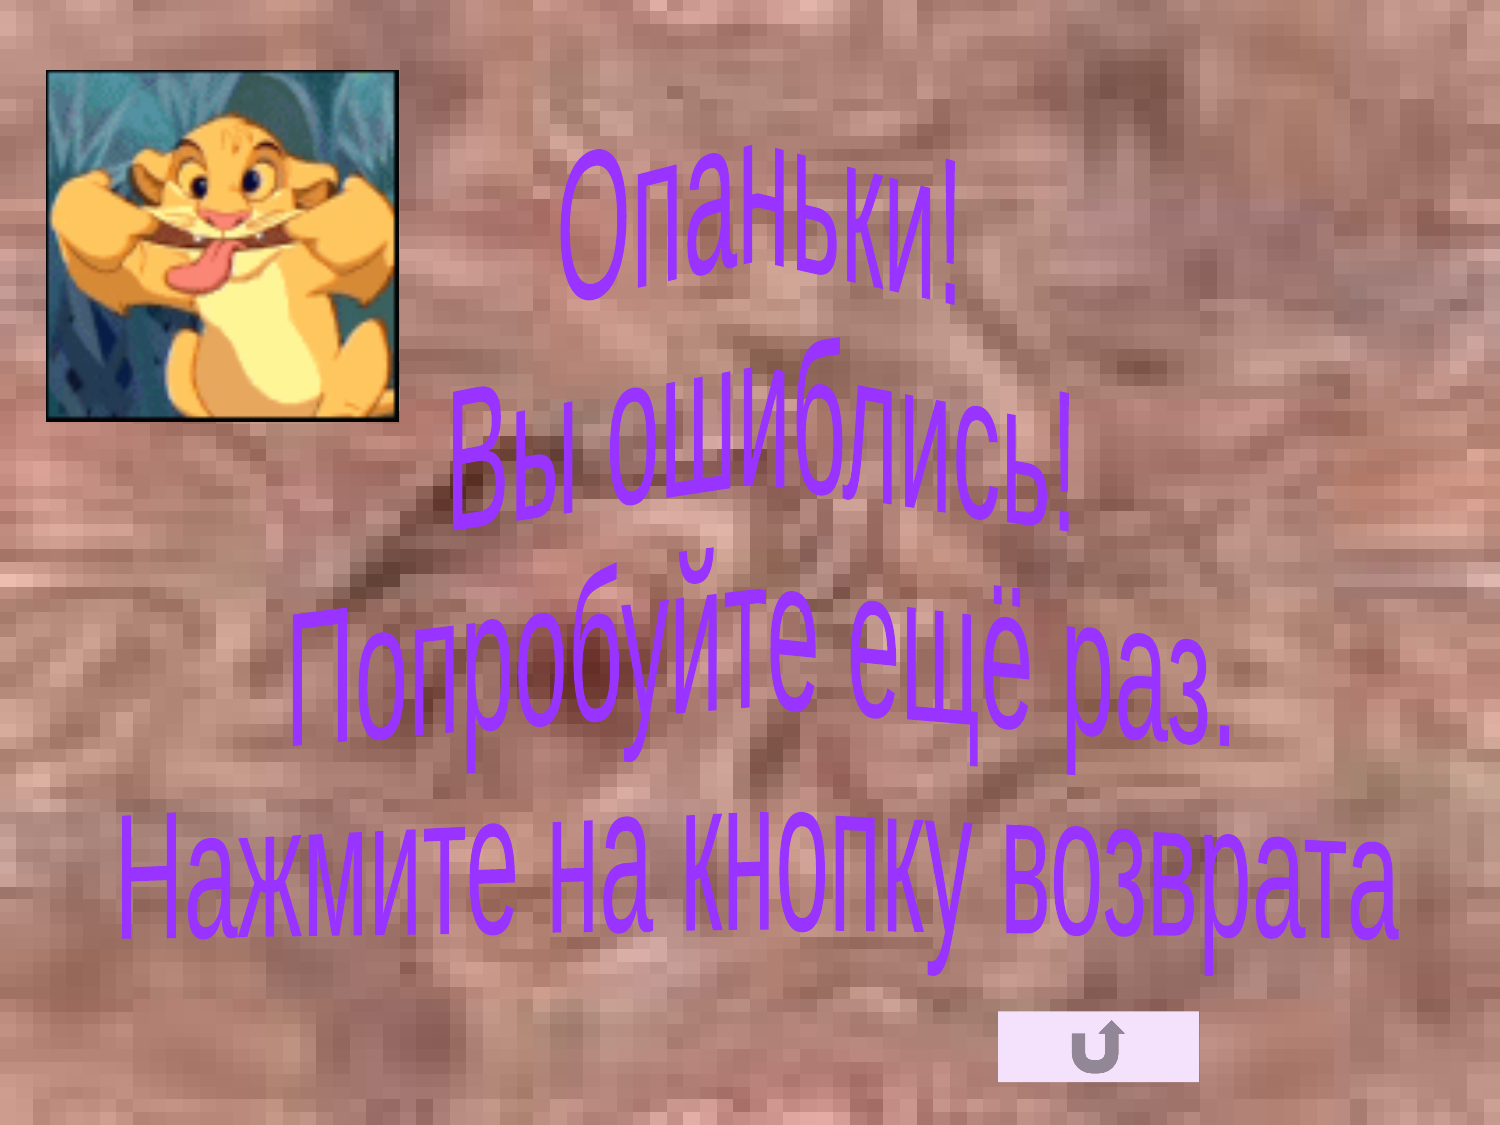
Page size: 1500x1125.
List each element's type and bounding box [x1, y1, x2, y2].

picture [0, 0, 1500, 1125]
text_box [998, 1011, 1199, 1083]
